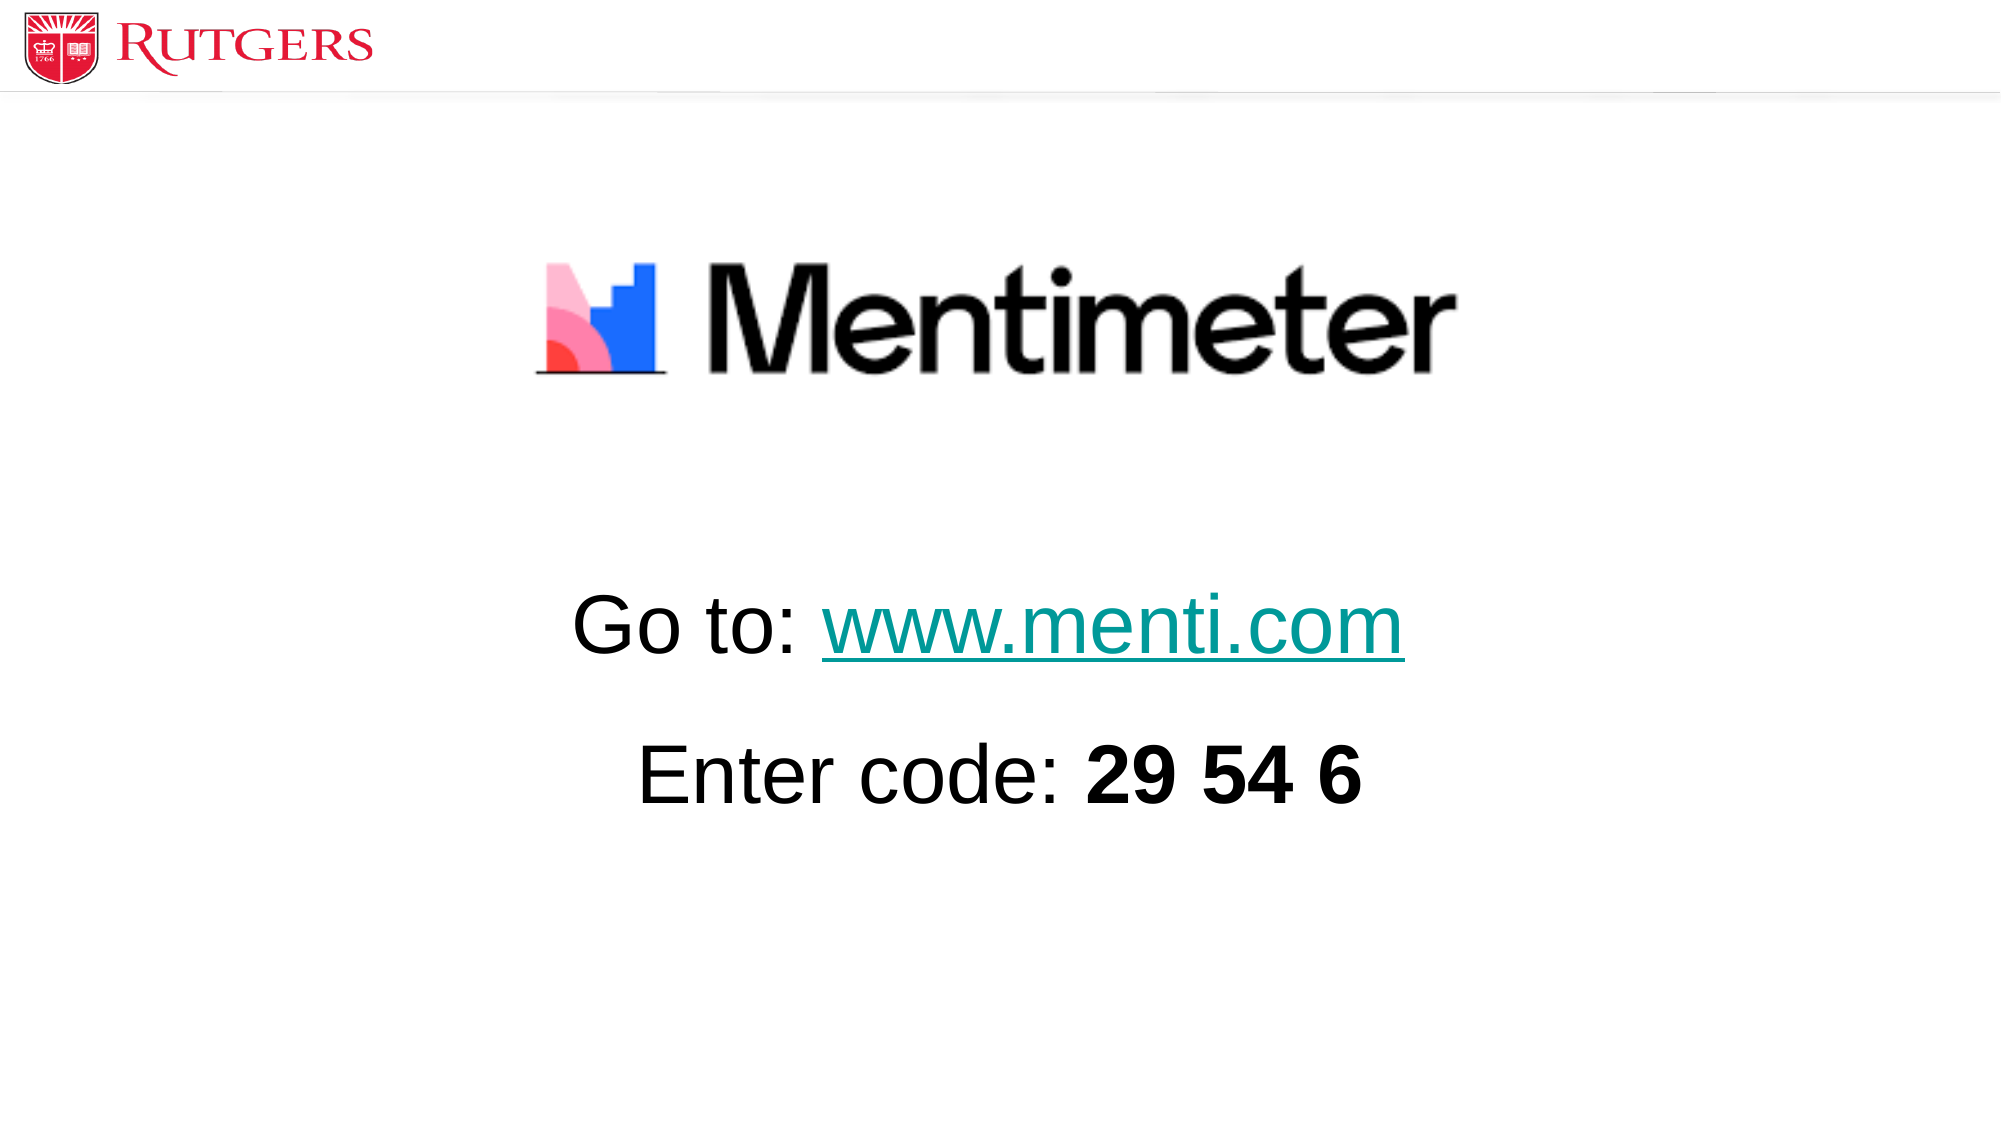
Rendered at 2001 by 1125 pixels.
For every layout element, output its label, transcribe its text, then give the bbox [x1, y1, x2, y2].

text_box Go to: www.menti.com Enter code: 29 54 6 [95, 562, 1905, 828]
picture [532, 150, 1465, 509]
